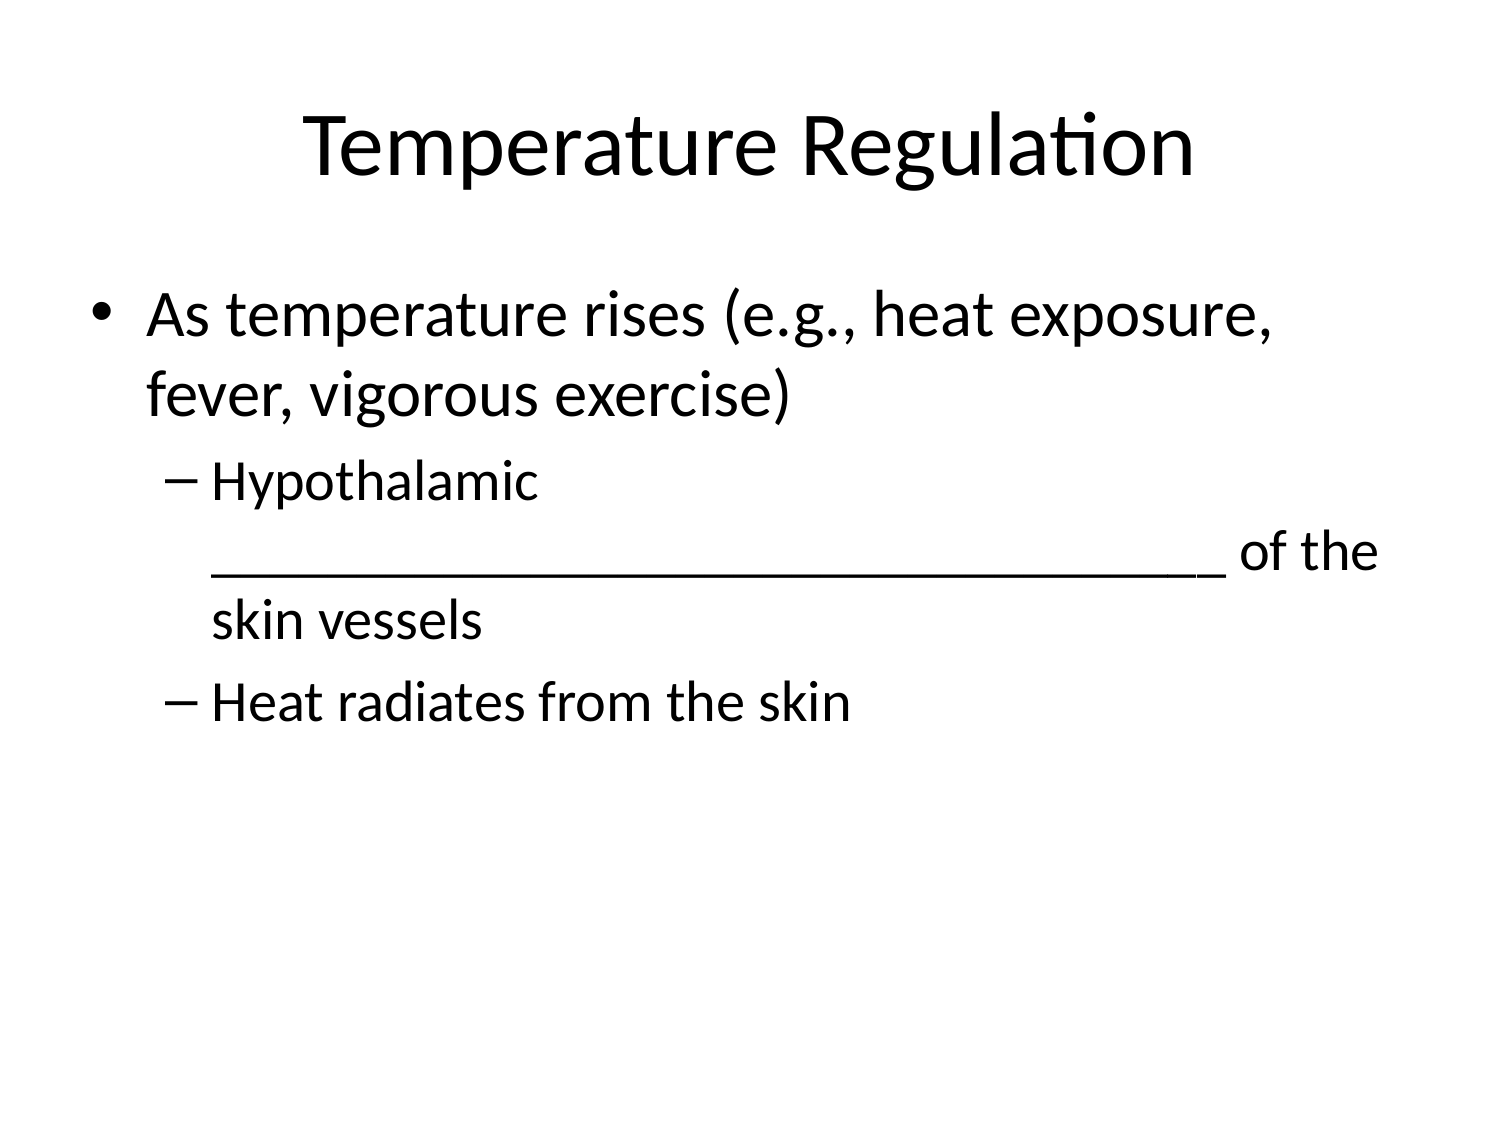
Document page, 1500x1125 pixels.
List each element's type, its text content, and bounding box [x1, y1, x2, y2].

title Temperature Regulation [75, 45, 1425, 233]
list As temperature rises (e.g., heat exposure, fever, vigorous exercise) Hypothalamic ___________________________________ of the skin vessels Heat radiates from the skin [75, 262, 1425, 1005]
